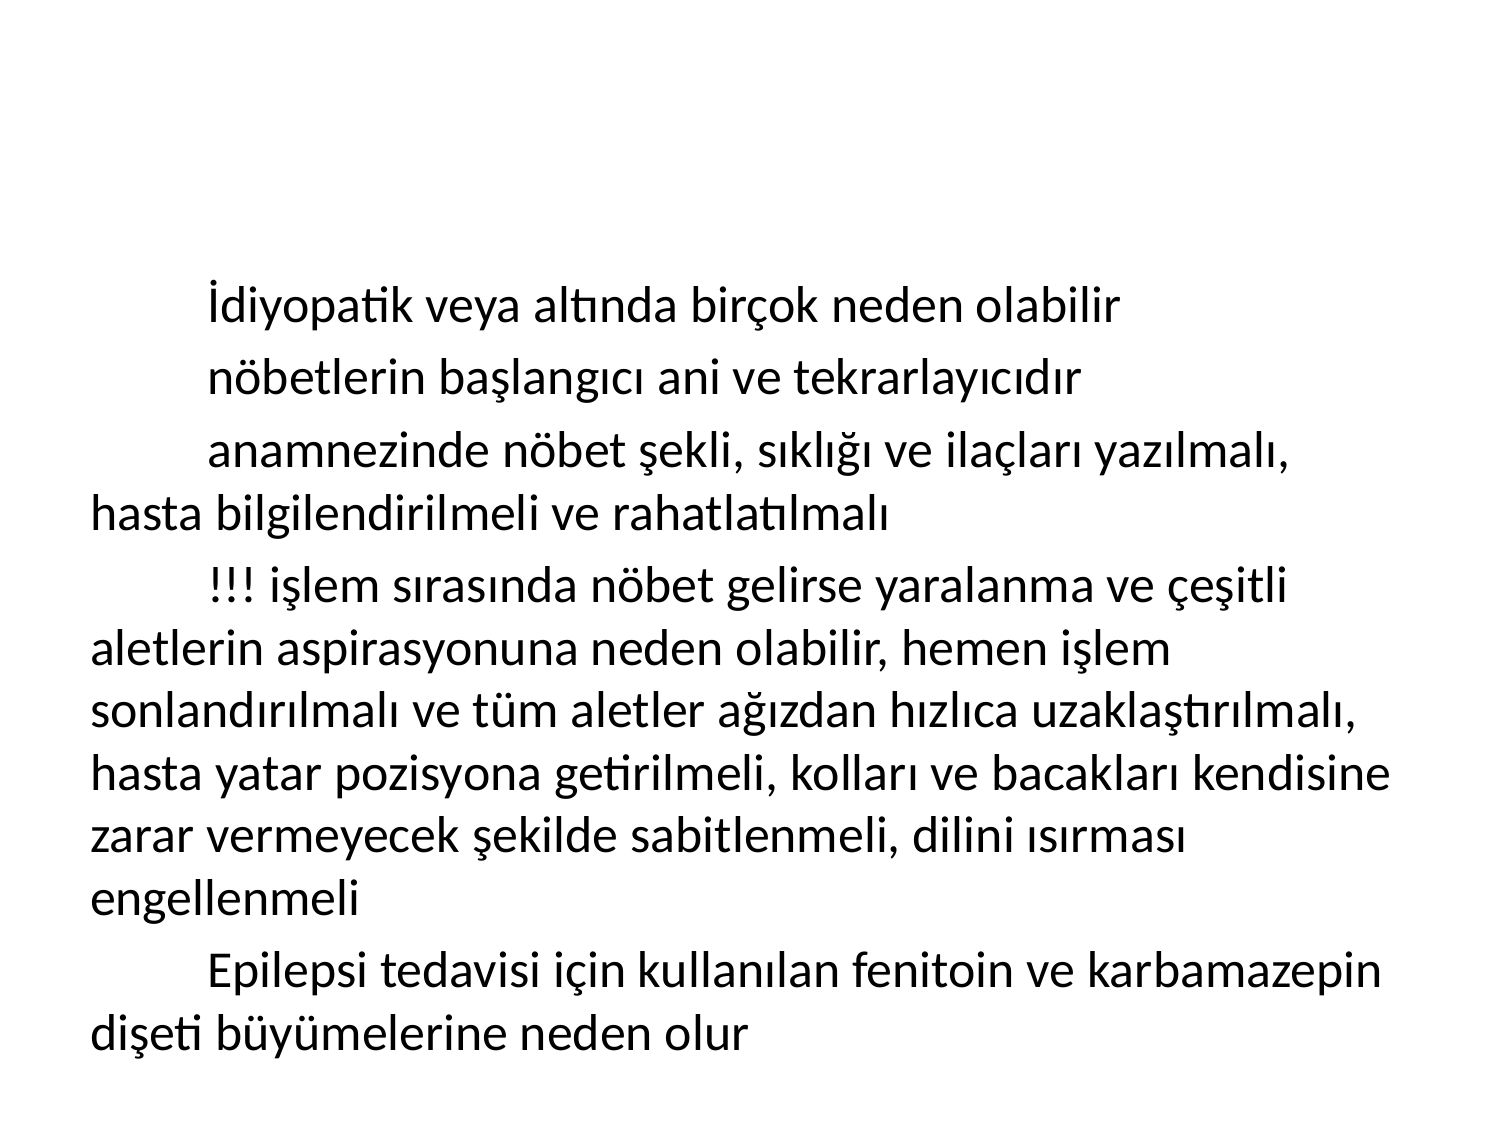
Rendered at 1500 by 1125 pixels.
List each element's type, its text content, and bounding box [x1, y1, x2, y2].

list İdiyopatik veya altında birçok neden olabilir nöbetlerin başlangıcı ani ve tekrarlayıcıdır anamnezinde nöbet şekli, sıklığı ve ilaçları yazılmalı, hasta bilgilendirilmeli ve rahatlatılmalı !!! işlem sırasında nöbet gelirse yaralanma ve çeşitli aletlerin aspirasyonuna neden olabilir, hemen işlem sonlandırılmalı ve tüm aletler ağızdan hızlıca uzaklaştırılmalı, hasta yatar pozisyona getirilmeli, kolları ve bacakları kendisine zarar vermeyecek şekilde sabitlenmeli, dilini ısırması engellenmeli Epilepsi tedavisi için kullanılan fenitoin ve karbamazepin dişeti büyümelerine neden olur [75, 262, 1425, 1071]
